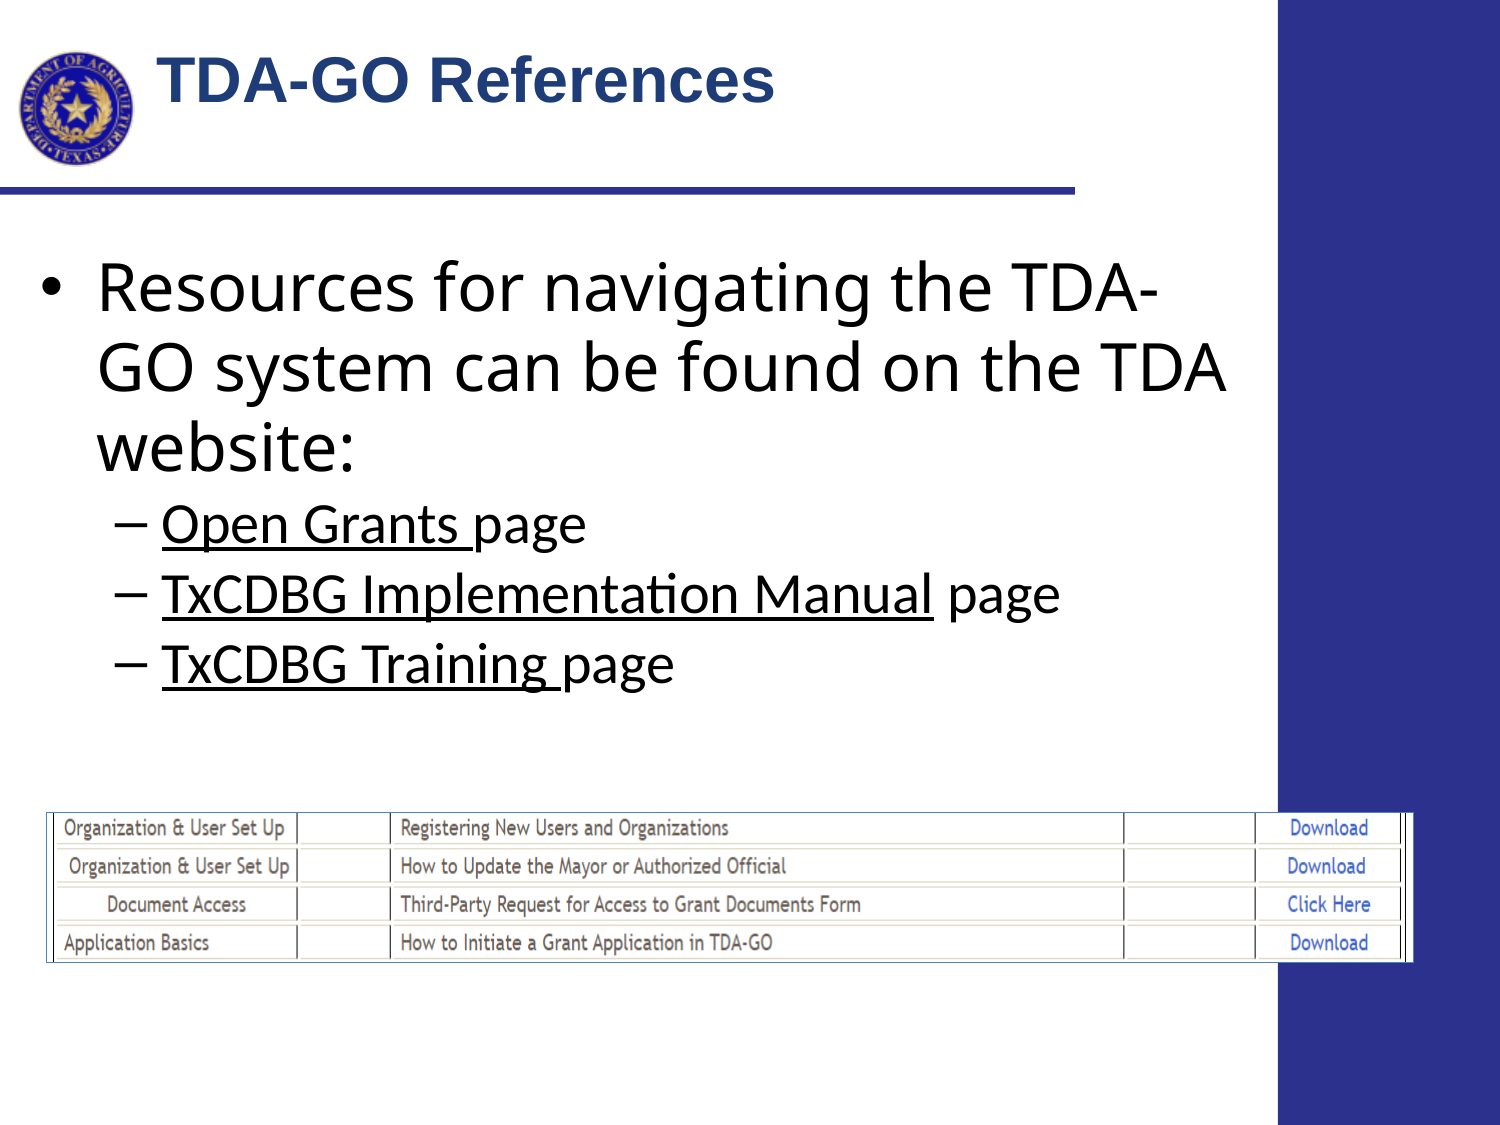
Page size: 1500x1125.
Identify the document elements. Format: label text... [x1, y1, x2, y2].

text_box TDA-GO References [150, 35, 1146, 119]
picture [0, 36, 151, 178]
list Resources for navigating the TDA-GO system can be found on the TDA website: Open Grants page TxCDBG Implementation Manual page TxCDBG Training page [24, 237, 1250, 1075]
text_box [45, 295, 897, 675]
picture [45, 812, 1414, 963]
